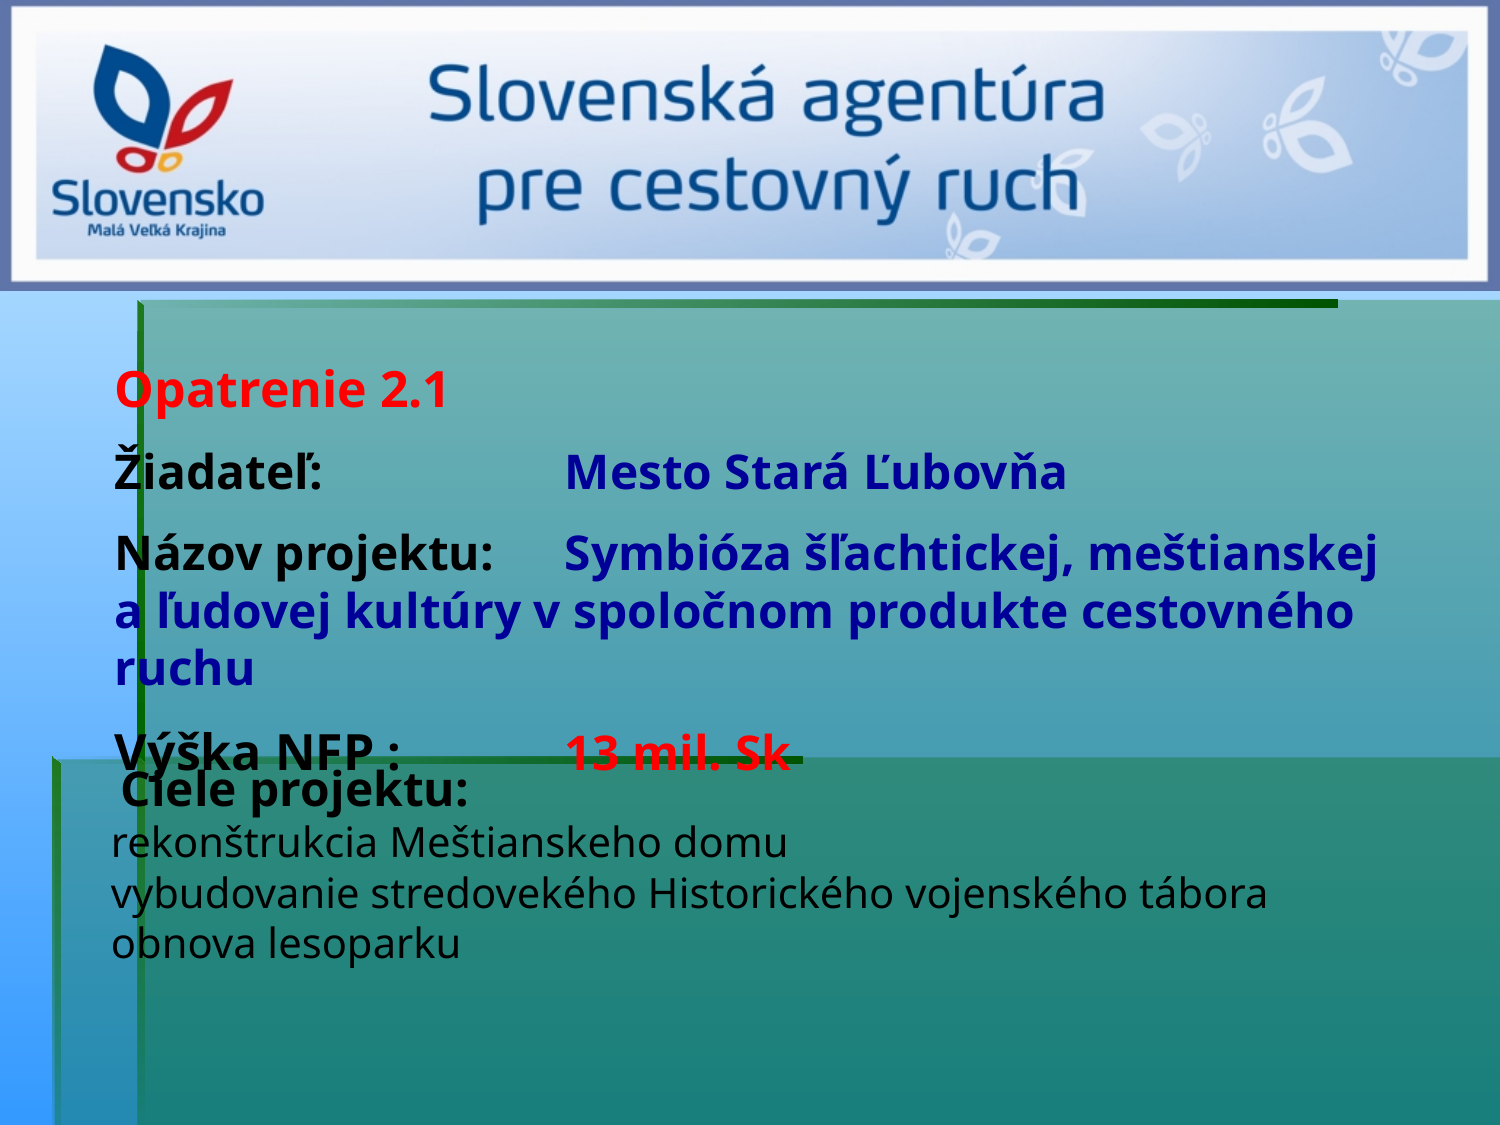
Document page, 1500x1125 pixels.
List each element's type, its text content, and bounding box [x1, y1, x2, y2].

text_box Opatrenie 2.1 Žiadateľ: Mesto Stará Ľubovňa Názov projektu: Symbióza šľachtickej, meštianskej a ľudovej kultúry v spoločnom produkte cestovného ruchu Výška NFP : 13 mil. Sk [100, 350, 1424, 751]
text_box Ciele projektu: rekonštrukcia Meštianskeho domu vybudovanie stredovekého Historického vojenského tábora obnova lesoparku [53, 751, 1453, 1045]
picture [0, 0, 1500, 292]
